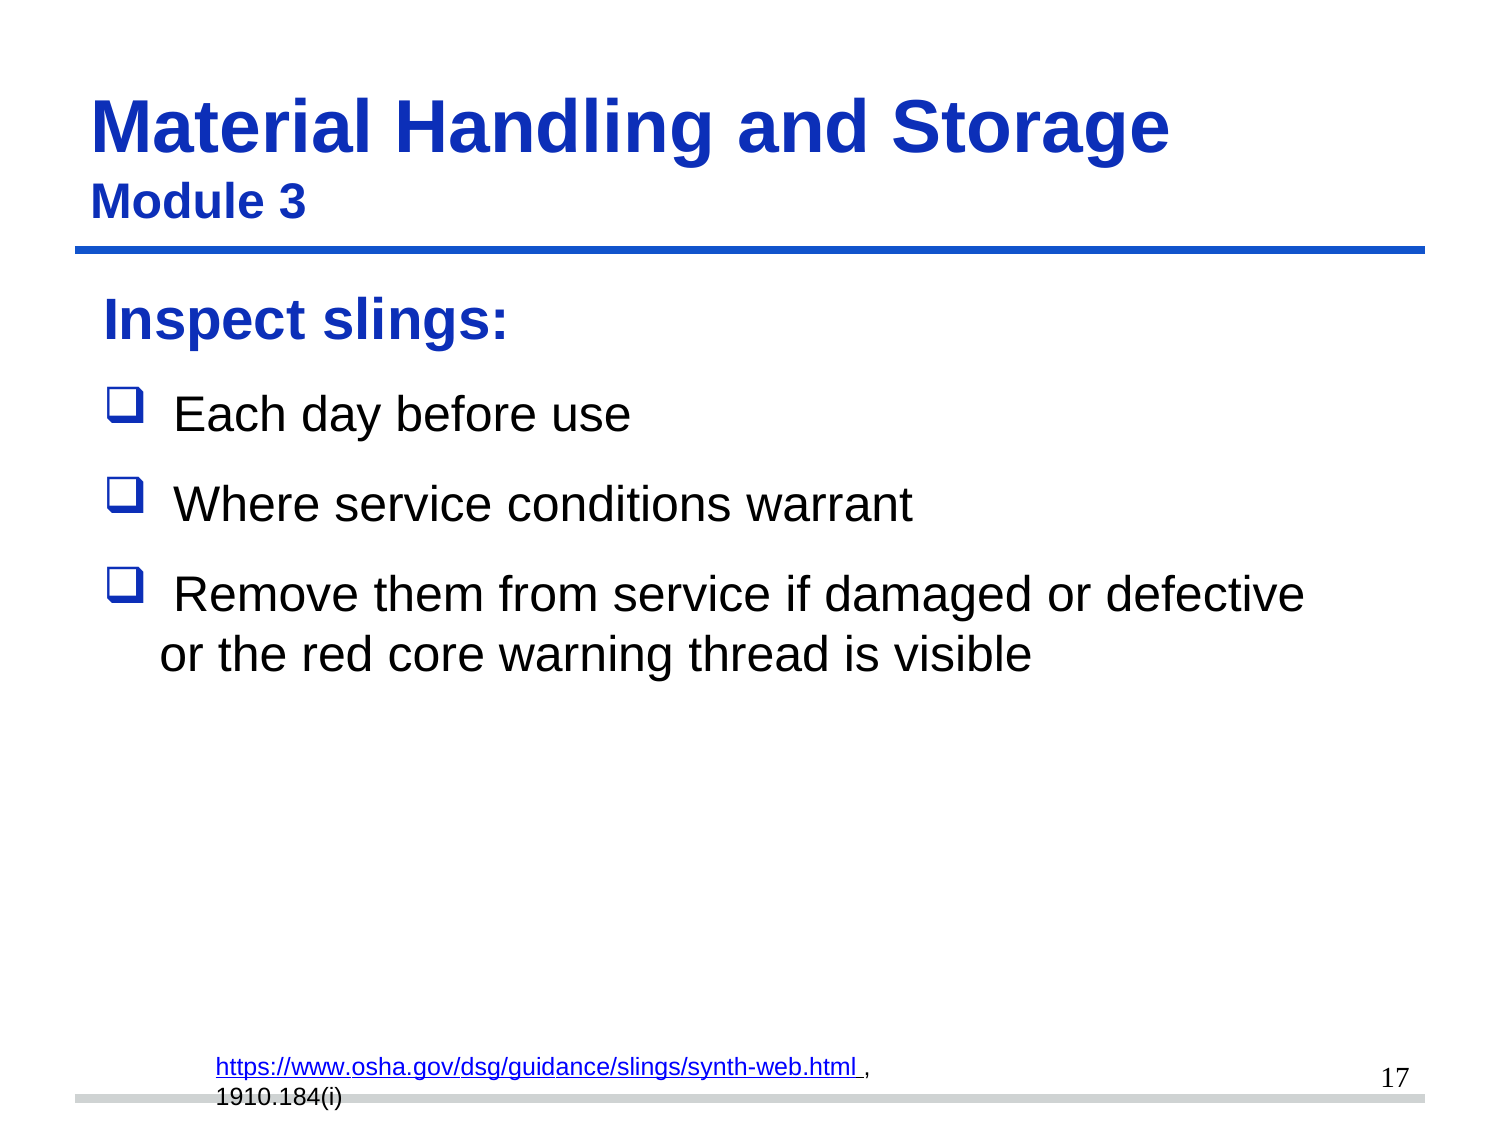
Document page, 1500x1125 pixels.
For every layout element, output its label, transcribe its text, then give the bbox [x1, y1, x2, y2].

text_box 17 [1378, 1058, 1413, 1093]
text_box Inspect slings: Each day before use Where service conditions warrant Remove them from service if damaged or defective or the red core warning thread is visible [101, 281, 1307, 682]
text_box Material Handling and Storage Module 3 [87, 77, 1172, 229]
text_box https://www.osha.gov/dsg/guidance/slings/synth-web.html , 1910.184(i) [213, 1050, 1003, 1111]
